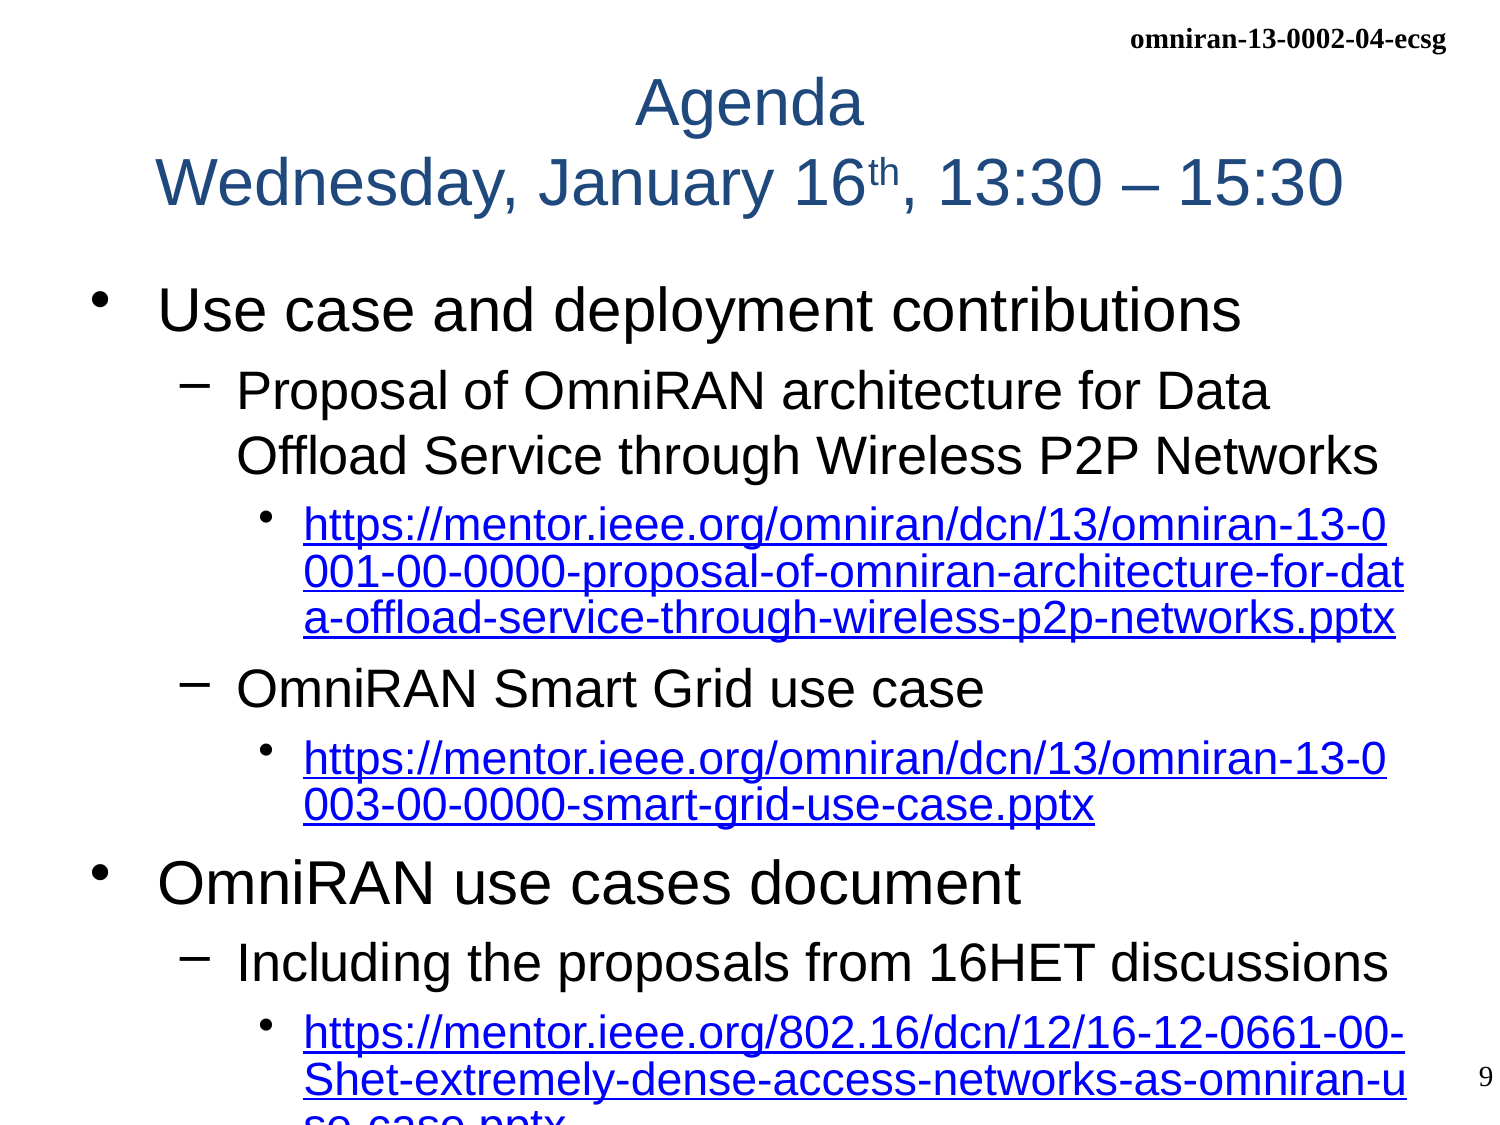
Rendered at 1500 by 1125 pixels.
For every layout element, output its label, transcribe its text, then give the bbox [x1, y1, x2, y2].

title Agenda Wednesday, January 16th, 13:30 – 15:30 [75, 45, 1425, 233]
list Use case and deployment contributions Proposal of OmniRAN architecture for Data Offload Service through Wireless P2P Networks https://mentor.ieee.org/omniran/dcn/13/omniran-13-0001-00-0000-proposal-of-omniran-architecture-for-data-offload-service-through-wireless-p2p-networks.pptx OmniRAN Smart Grid use case https://mentor.ieee.org/omniran/dcn/13/omniran-13-0003-00-0000-smart-grid-use-case.pptx OmniRAN use cases document Including the proposals from 16HET discussions https://mentor.ieee.org/802.16/dcn/12/16-12-0661-00-Shet-extremely-dense-access-networks-as-omniran-use-case.pptx https://mentor.ieee.org/802.16/dcn/12/16-12-0660-00-Shet-omniran-3gpp-samog.pptx [75, 262, 1425, 1005]
